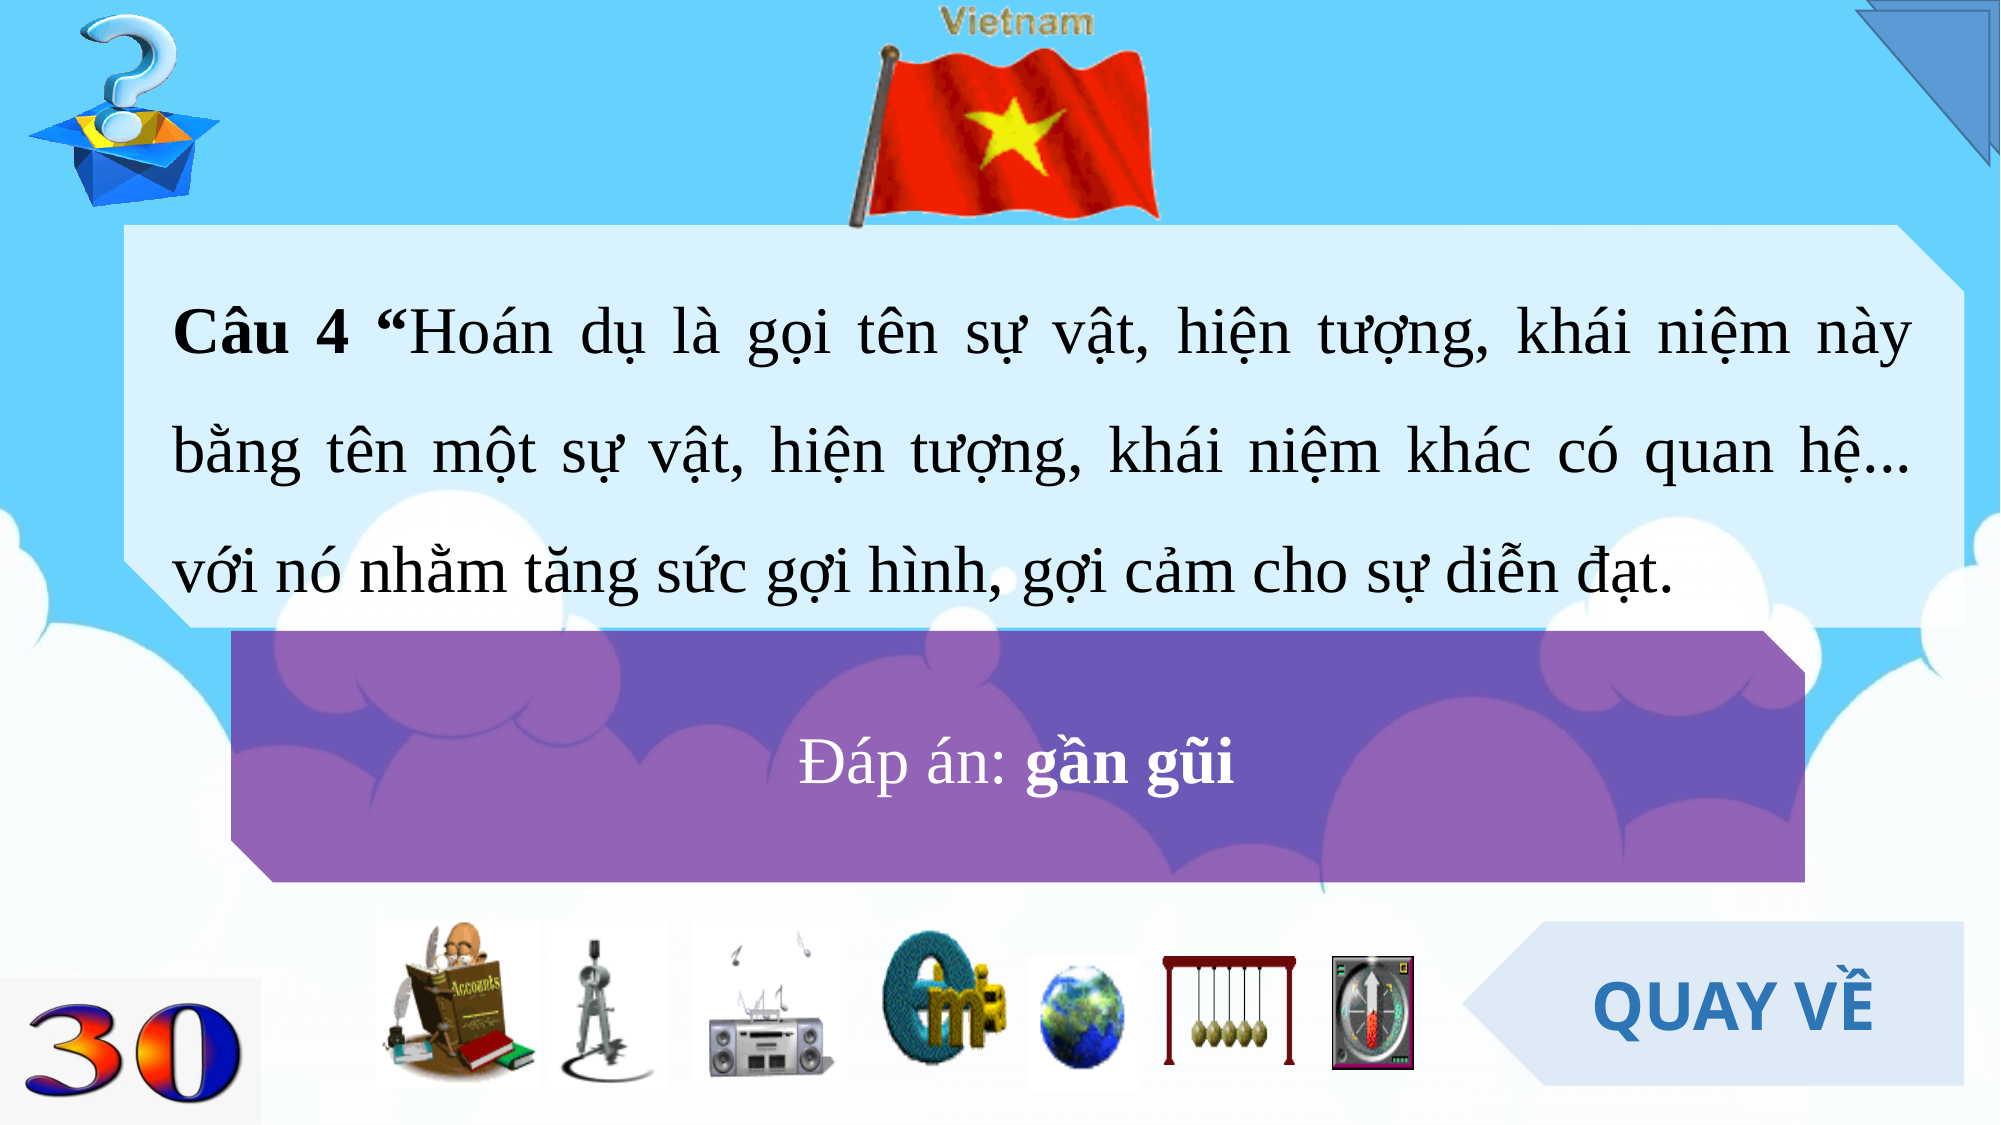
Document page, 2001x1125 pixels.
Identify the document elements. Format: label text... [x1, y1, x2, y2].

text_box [376, 921, 1414, 1091]
text_box Câu 4 “Hoán dụ là gọi tên sự vật, hiện tượng, khái niệm này bằng tên một sự vật, hiện tượng, khái niệm khác có quan hệ... với nó nhằm tăng sức gợi hình, gợi cảm cho sự diễn đạt. [122, 223, 1966, 629]
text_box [0, 977, 262, 1125]
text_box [1856, 0, 2000, 165]
text_box Đáp án: gần gũi [230, 629, 1806, 884]
text_box QUAY VỀ [1460, 920, 1966, 1087]
picture [833, 0, 1203, 254]
picture [11, 9, 237, 215]
text_box Đáp án: Từ đồng âm [0, 506, 2000, 1125]
